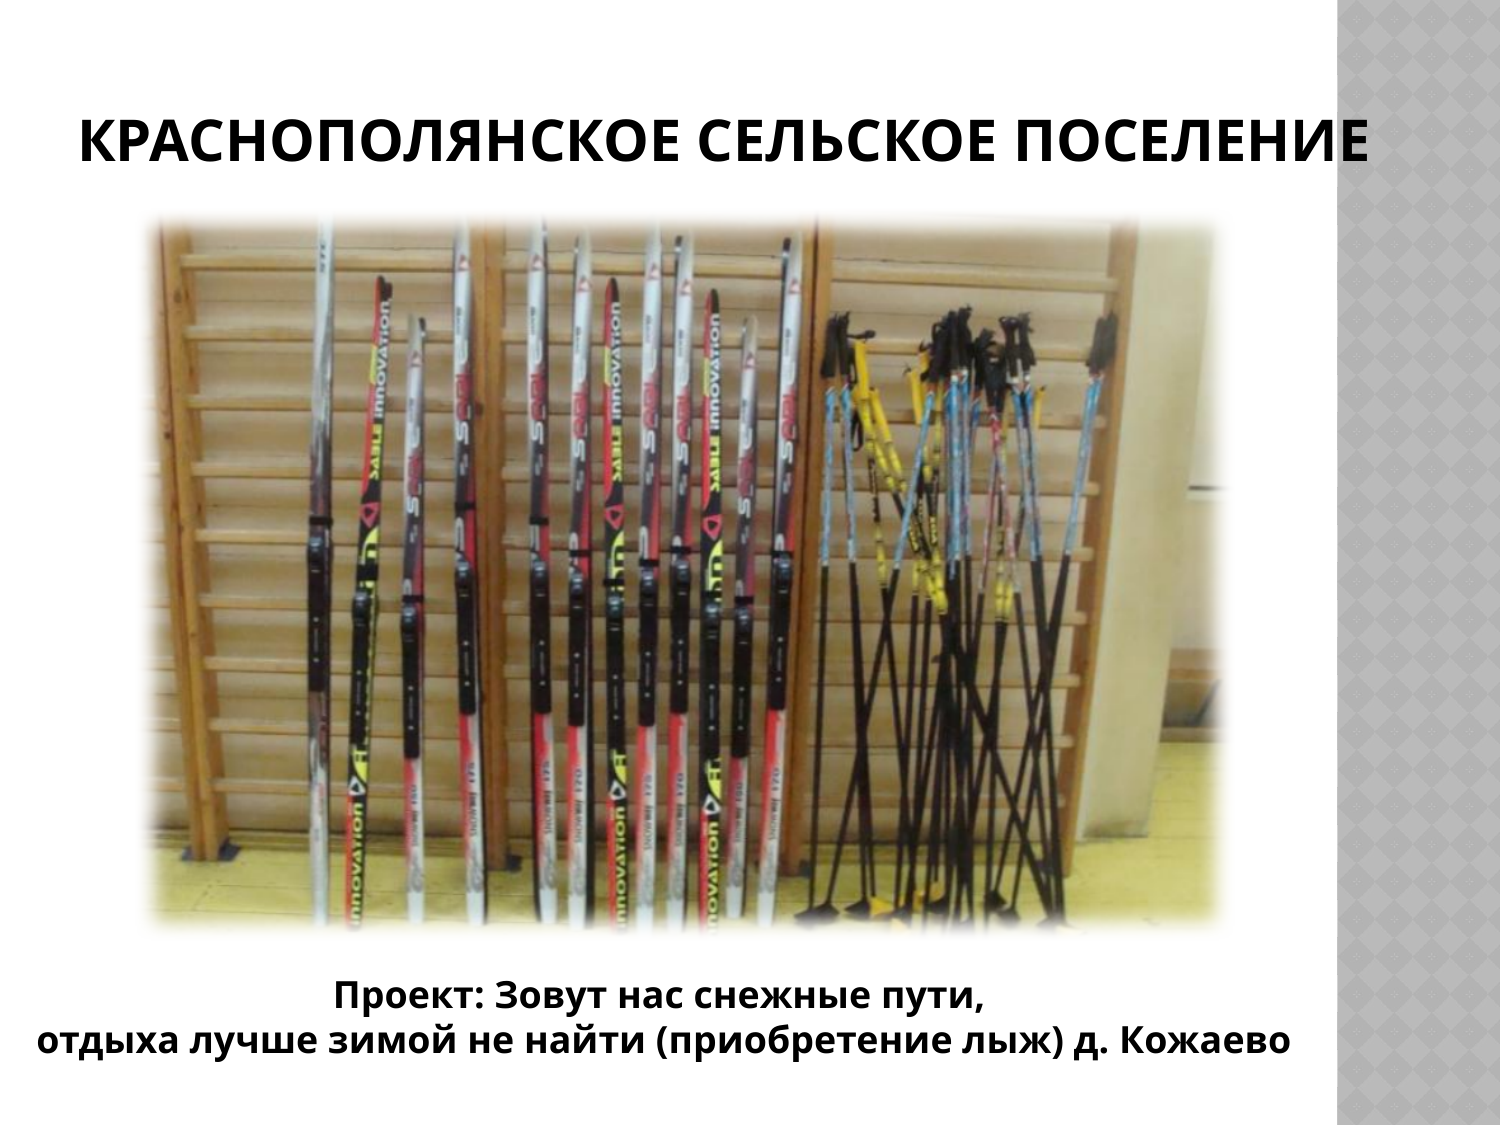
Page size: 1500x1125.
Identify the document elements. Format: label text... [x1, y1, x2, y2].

text_box Проект: Зовут нас снежные пути, отдыха лучше зимой не найти (приобретение лыж) д. Кожаево [11, 964, 1308, 1069]
title Краснополянское сельское поселение [23, 45, 1425, 173]
picture [135, 207, 1235, 941]
